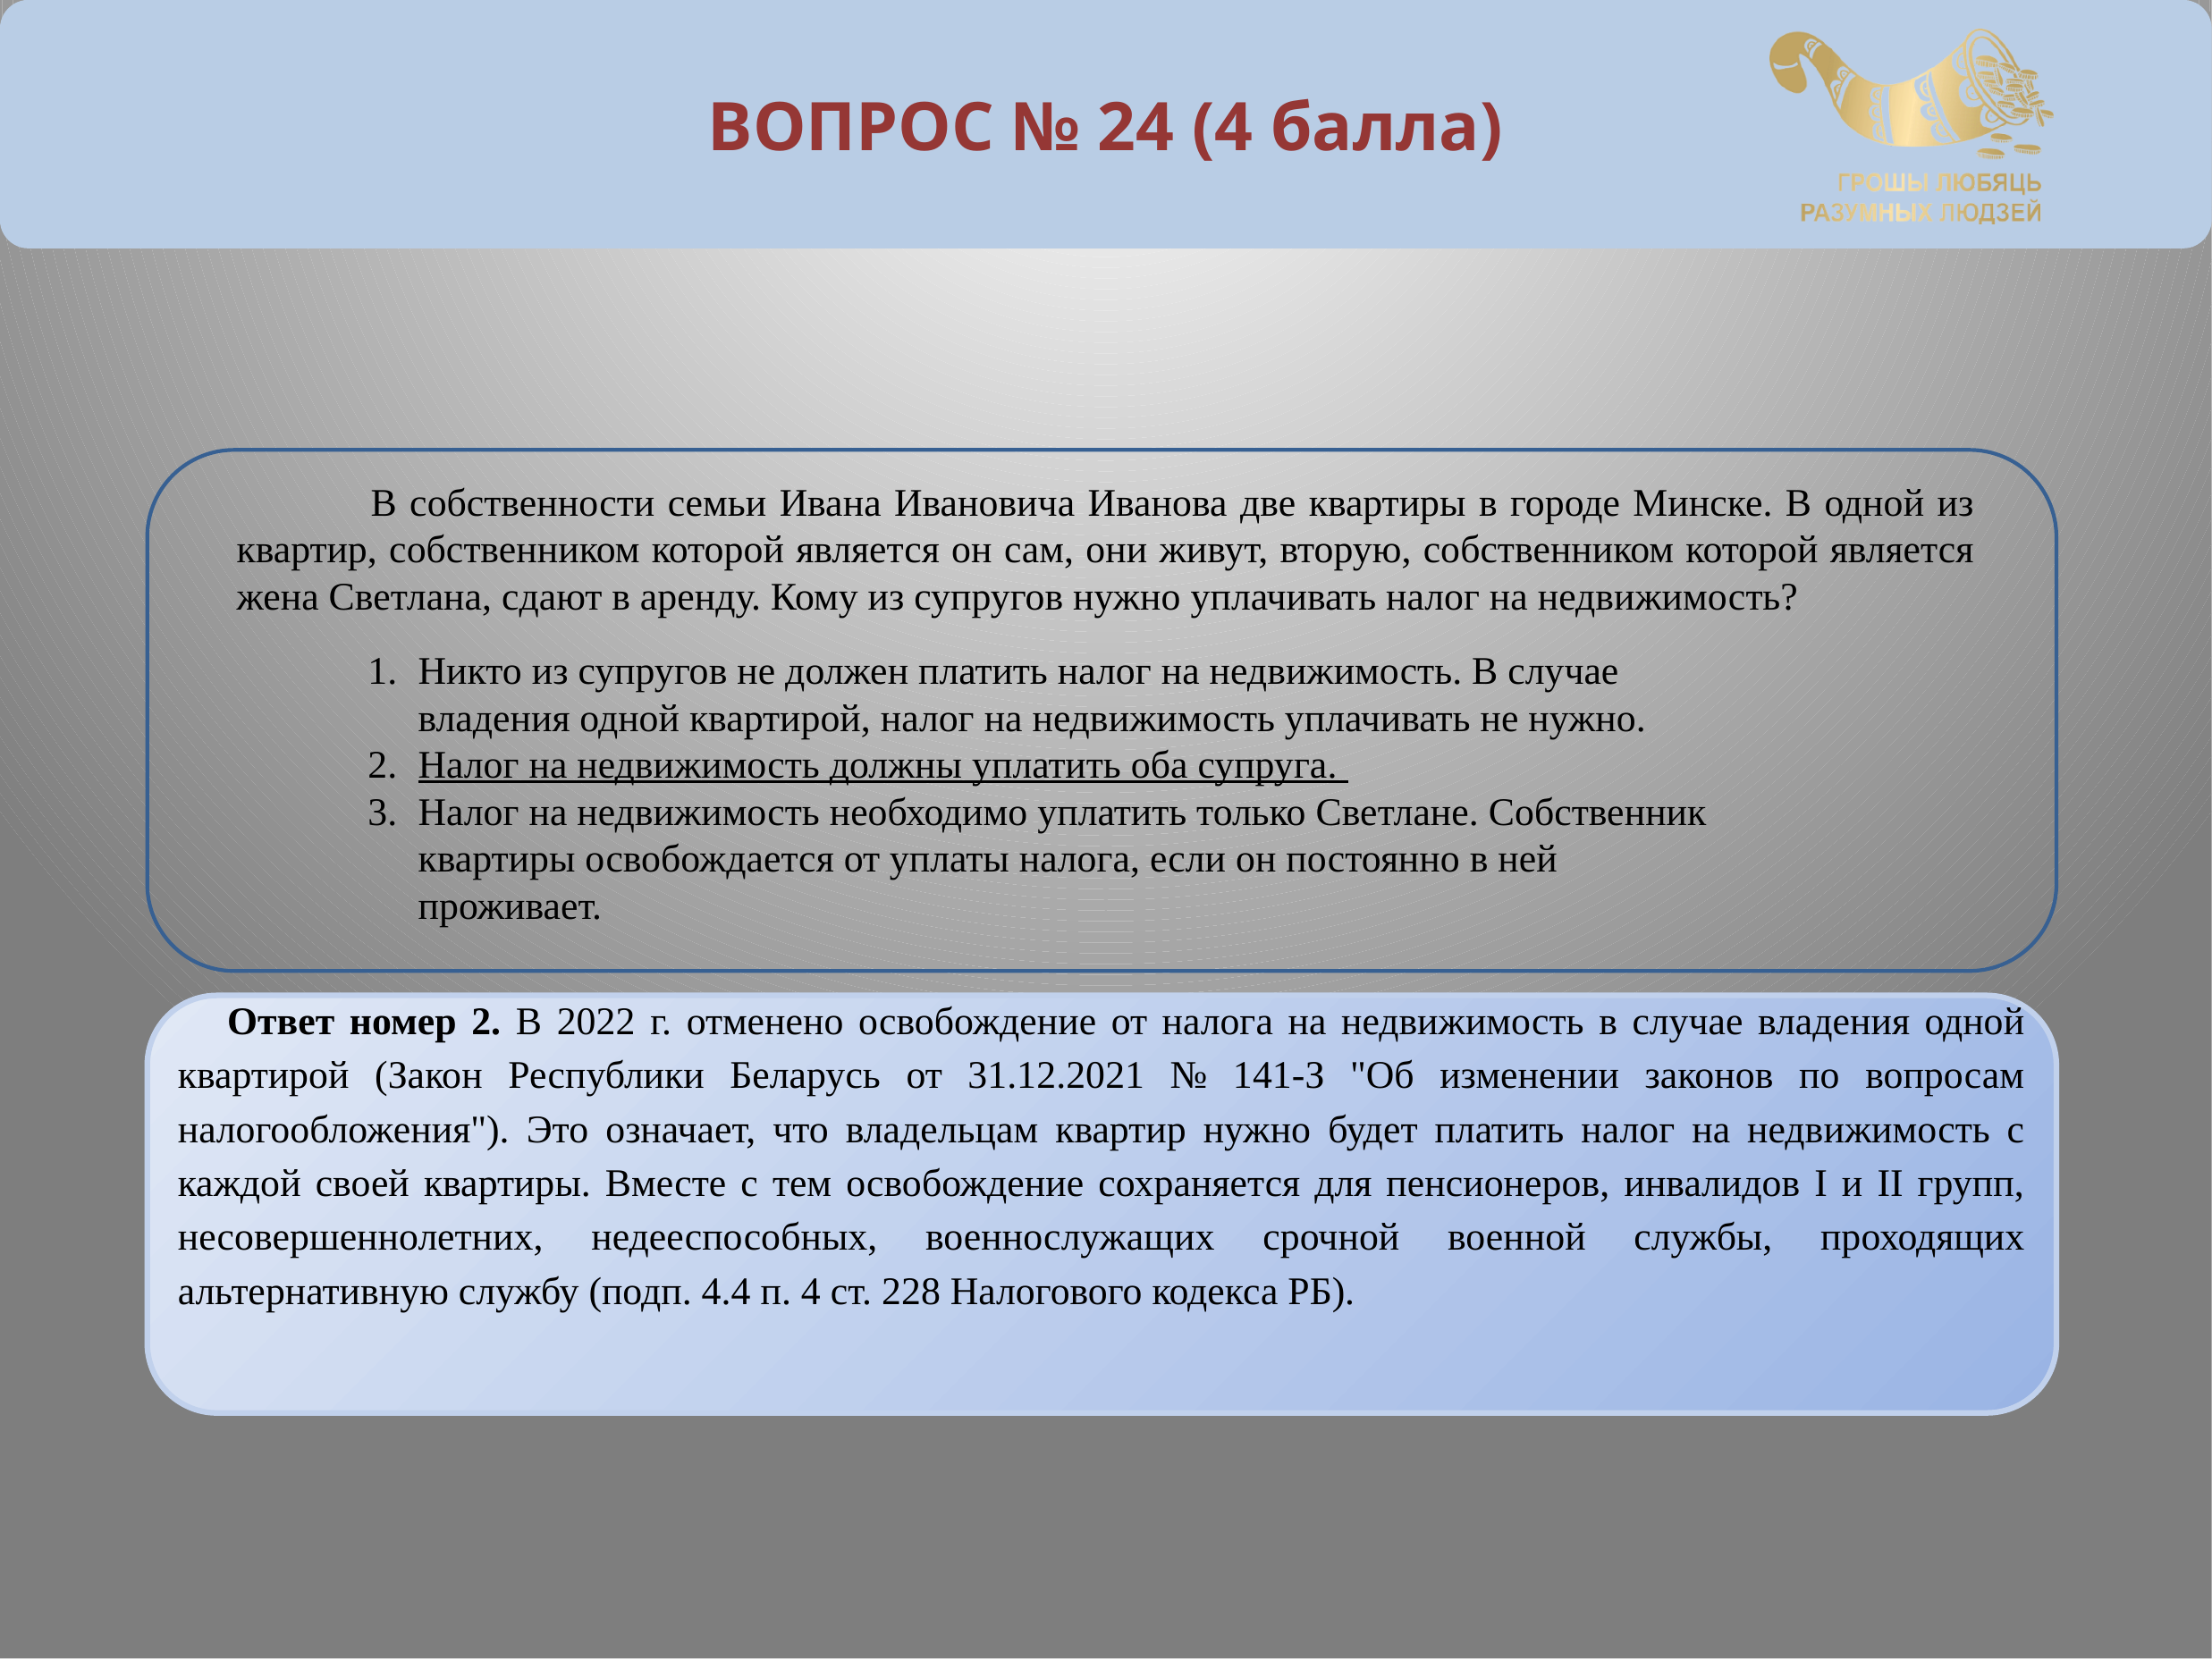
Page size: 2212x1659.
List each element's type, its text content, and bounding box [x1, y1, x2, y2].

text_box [0, 0, 2212, 249]
text_box [145, 448, 2059, 973]
text_box Ответ номер 2. В 2022 г. отменено освобождение от налога на недвижимость в случае владения одной квартирой (Закон Республики Беларусь от 31.12.2021 № 141-З "Об изменении законов по вопросам налогообложения"). Это означает, что владельцам квартир нужно будет платить налог на недвижимость с каждой своей квартиры. Вместе с тем освобождение сохраняется для пенсионеров, инвалидов I и II групп, несовершеннолетних, недееспособных, военнослужащих срочной военной службы, проходящих альтернативную службу (подп. 4.4 п. 4 ст. 228 Налогового кодекса РБ). [145, 993, 2059, 1415]
